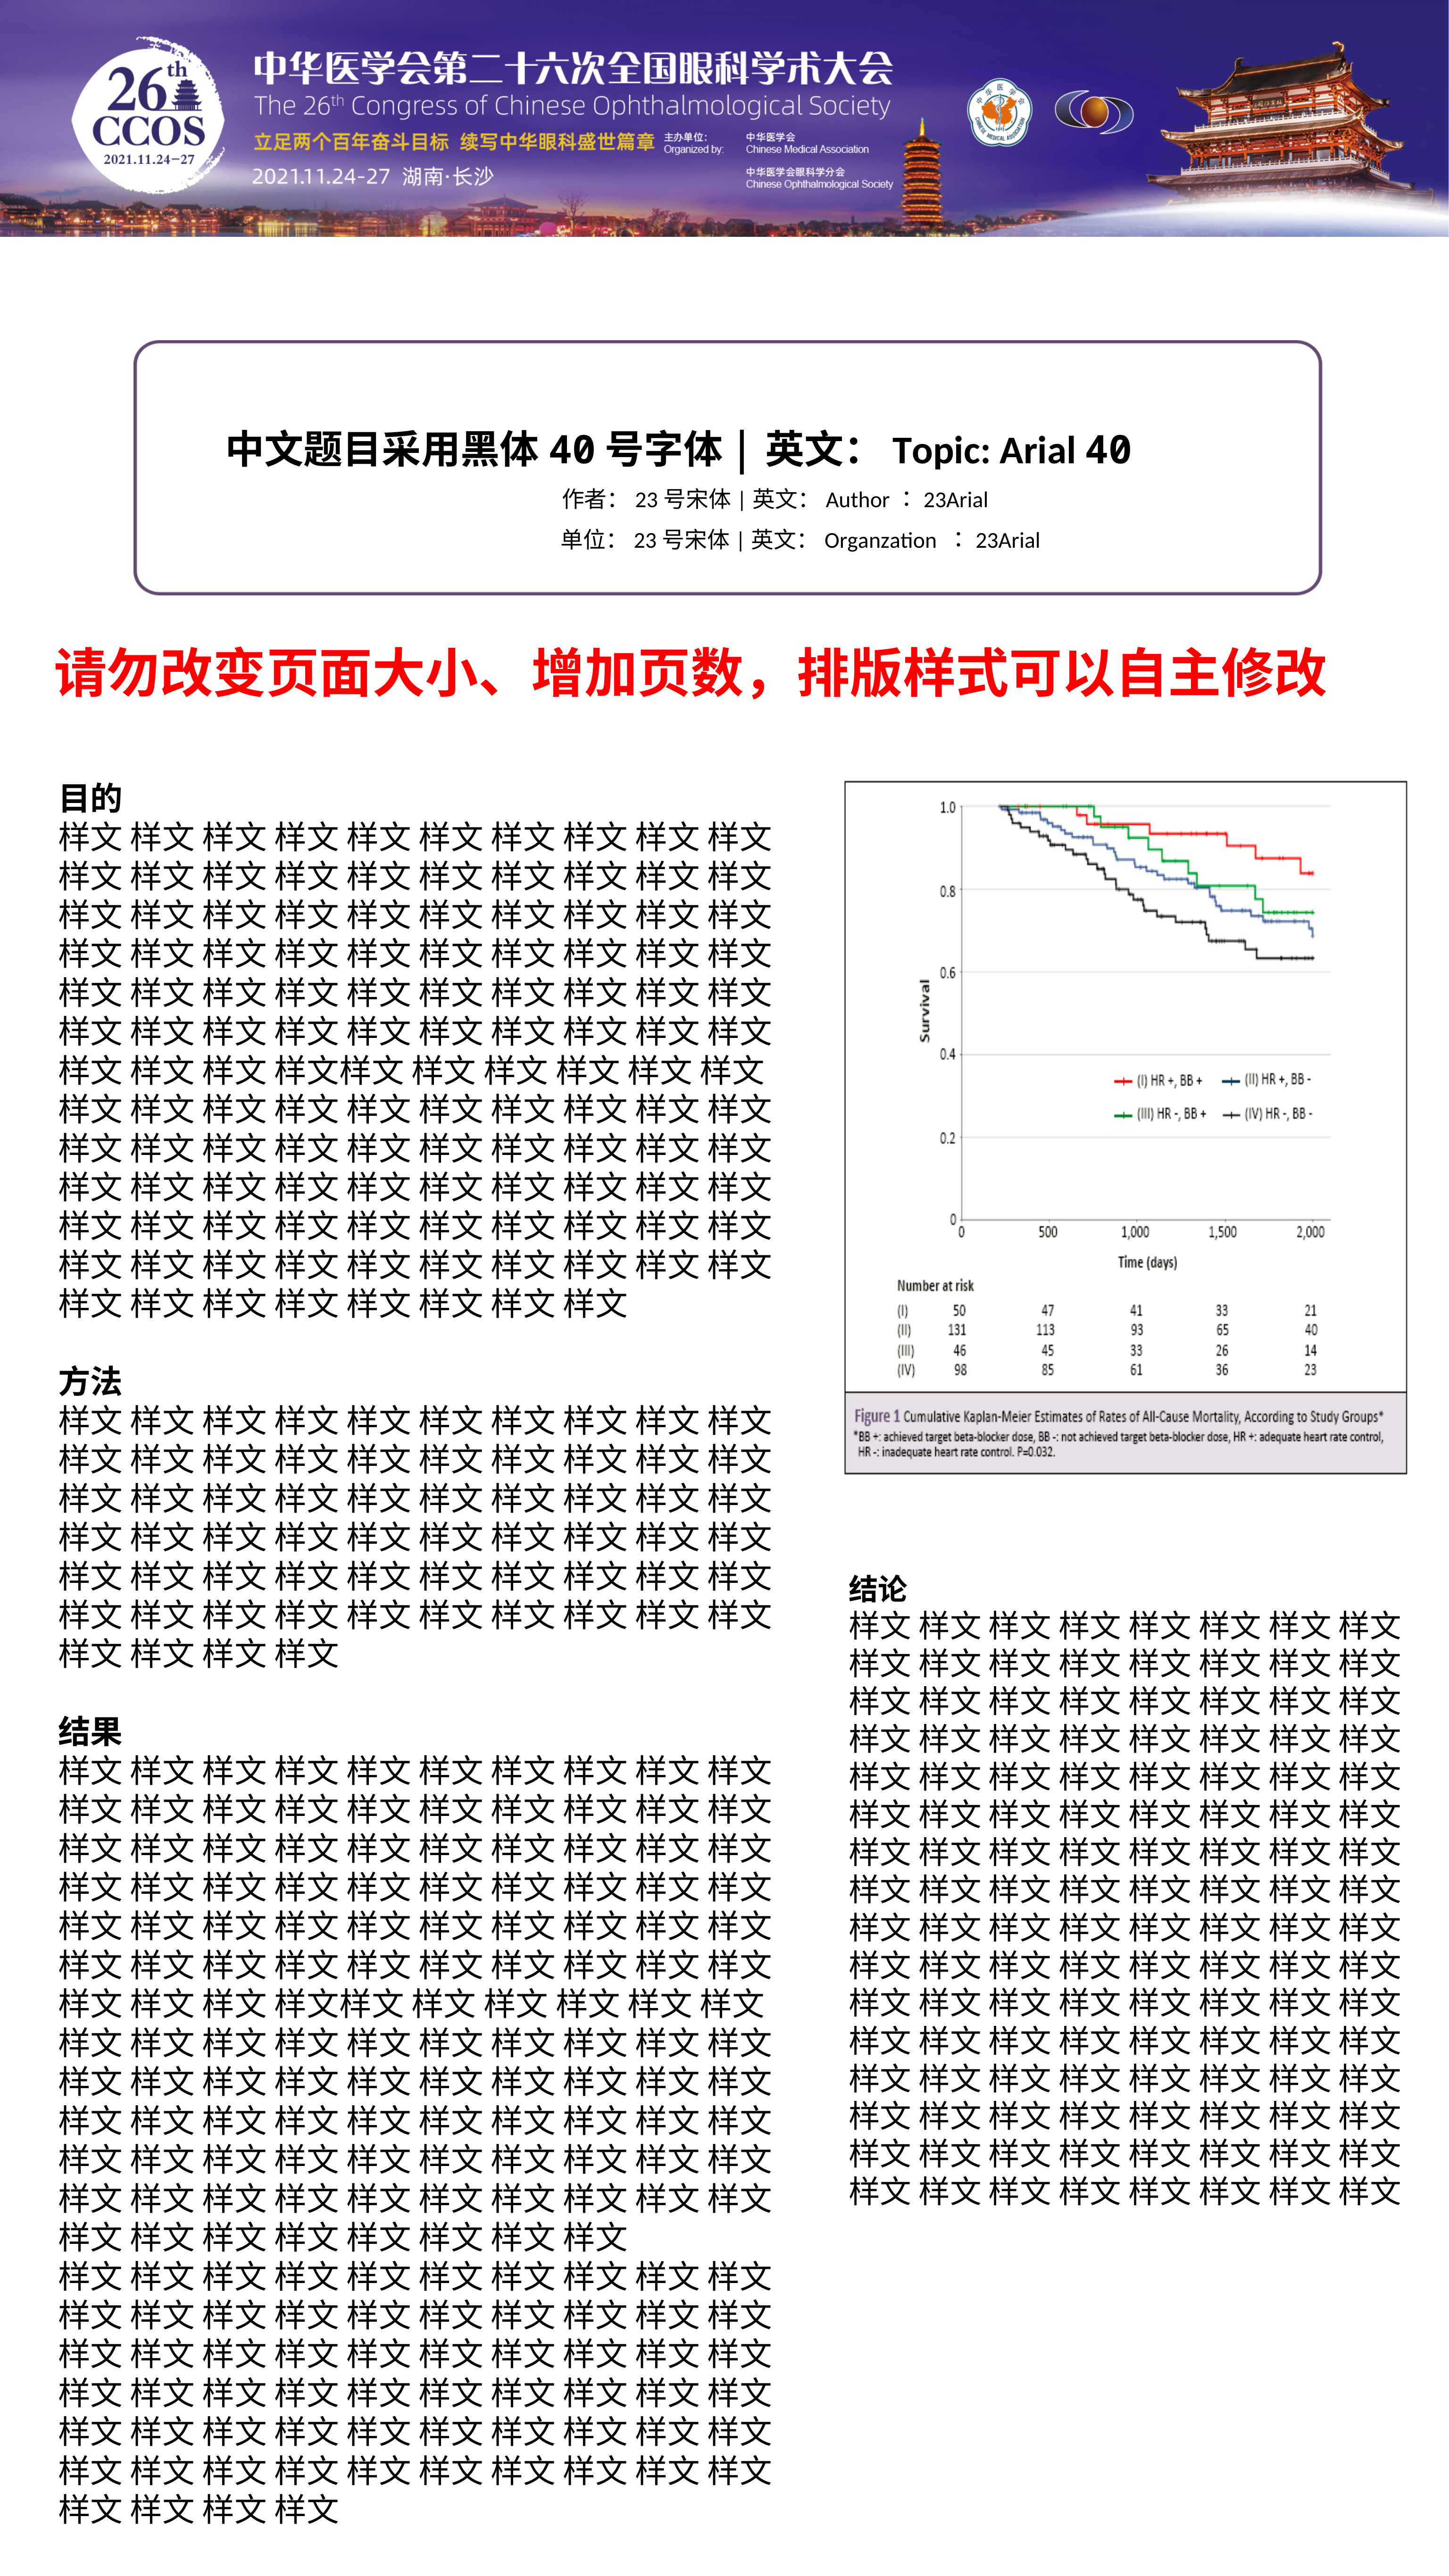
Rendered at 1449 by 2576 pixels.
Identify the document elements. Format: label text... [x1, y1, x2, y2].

picture [133, 340, 1323, 595]
text_box 目的 样文 样文 样文 样文 样文 样文 样文 样文 样文 样文 样文 样文 样文 样文 样文 样文 样文 样文 样文 样文 样文 样文 样文 样文 样文 样文 样文 样文 样文 样文 样文 样文 样文 样文 样文 样文 样文 样文 样文 样文 样文 样文 样文 样文 样文 样文 样文 样文 样文 样文 样文 样文 样文 样文 样文 样文 样文 样文 样文 样文 样文 样文 样文 样文样文 样文 样文 样文 样文 样文 样文 样文 样文 样文 样文 样文 样文 样文 样文 样文 样文 样文 样文 样文 样文 样文 样文 样文 样文 样文 样文 样文 样文 样文 样文 样文 样文 样文 样文 样文 样文 样文 样文 样文 样文 样文 样文 样文 样文 样文 样文 样文 样文 样文 样文 样文 样文 样文 样文 样文 样文 样文 样文 样文 样文 样文 样文 样文 方法 样文 样文 样文 样文 样文 样文 样文 样文 样文 样文 样文 样文 样文 样文 样文 样文 样文 样文 样文 样文 样文 样文 样文 样文 样文 样文 样文 样文 样文 样文 样文 样文 样文 样文 样文 样文 样文 样文 样文 样文 样文 样文 样文 样文 样文 样文 样文 样文 样文 样文 样文 样文 样文 样文 样文 样文 样文 样文 样文 样文 样文 样文 样文 样文 结果 样文 样文 样文 样文 样文 样文 样文 样文 样文 样文 样文 样文 样文 样文 样文 样文 样文 样文 样文 样文 样文 样文 样文 样文 样文 样文 样文 样文 样文 样文 样文 样文 样文 样文 样文 样文 样文 样文 样文 样文 样文 样文 样文 样文 样文 样文 样文 样文 样文 样文 样文 样文 样文 样文 样文 样文 样文 样文 样文 样文 样文 样文 样文 样文样文 样文 样文 样文 样文 样文 样文 样文 样文 样文 样文 样文 样文 样文 样文 样文 样文 样文 样文 样文 样文 样文 样文 样文 样文 样文 样文 样文 样文 样文 样文 样文 样文 样文 样文 样文 样文 样文 样文 样文 样文 样文 样文 样文 样文 样文 样文 样文 样文 样文 样文 样文 样文 样文 样文 样文 样文 样文 样文 样文 样文 样文 样文 样文 样文 样文 样文 样文 样文 样文 样文 样文 样文 样文 样文 样文 样文 样文 样文 样文 样文 样文 样文 样文 样文 样文 样文 样文 样文 样文 样文 样文 样文 样文 样文 样文 样文 样文 样文 样文 样文 样文 样文 样文 样文 样文 样文 样文 样文 样文 样文 样文 样文 样文 样文 样文 样文 样文 样文 样文 样文 样文 样文 样文 样文 样文 样文 样文 [46, 772, 814, 2576]
picture [837, 772, 1416, 1489]
text_box 请勿改变页面大小、增加页数，排版样式可以自主修改 [47, 636, 1380, 707]
text_box 结论 样文 样文 样文 样文 样文 样文 样文 样文 样文 样文 样文 样文 样文 样文 样文 样文 样文 样文 样文 样文 样文 样文 样文 样文 样文 样文 样文 样文 样文 样文 样文 样文 样文 样文 样文 样文 样文 样文 样文 样文 样文 样文 样文 样文 样文 样文 样文 样文 样文 样文 样文 样文 样文 样文 样文 样文 样文 样文 样文 样文 样文 样文 样文 样文 样文 样文 样文 样文 样文 样文 样文 样文 样文 样文 样文 样文 样文 样文 样文 样文 样文 样文 样文 样文 样文 样文 样文 样文 样文 样文 样文 样文 样文 样文 样文 样文 样文 样文 样文 样文 样文 样文 样文 样文 样文 样文 样文 样文 样文 样文 样文 样文 样文 样文 样文 样文 样文 样文 样文 样文 样文 样文 样文 样文 样文 样文 样文 样文 [837, 1564, 1416, 2329]
picture [0, 0, 1449, 237]
